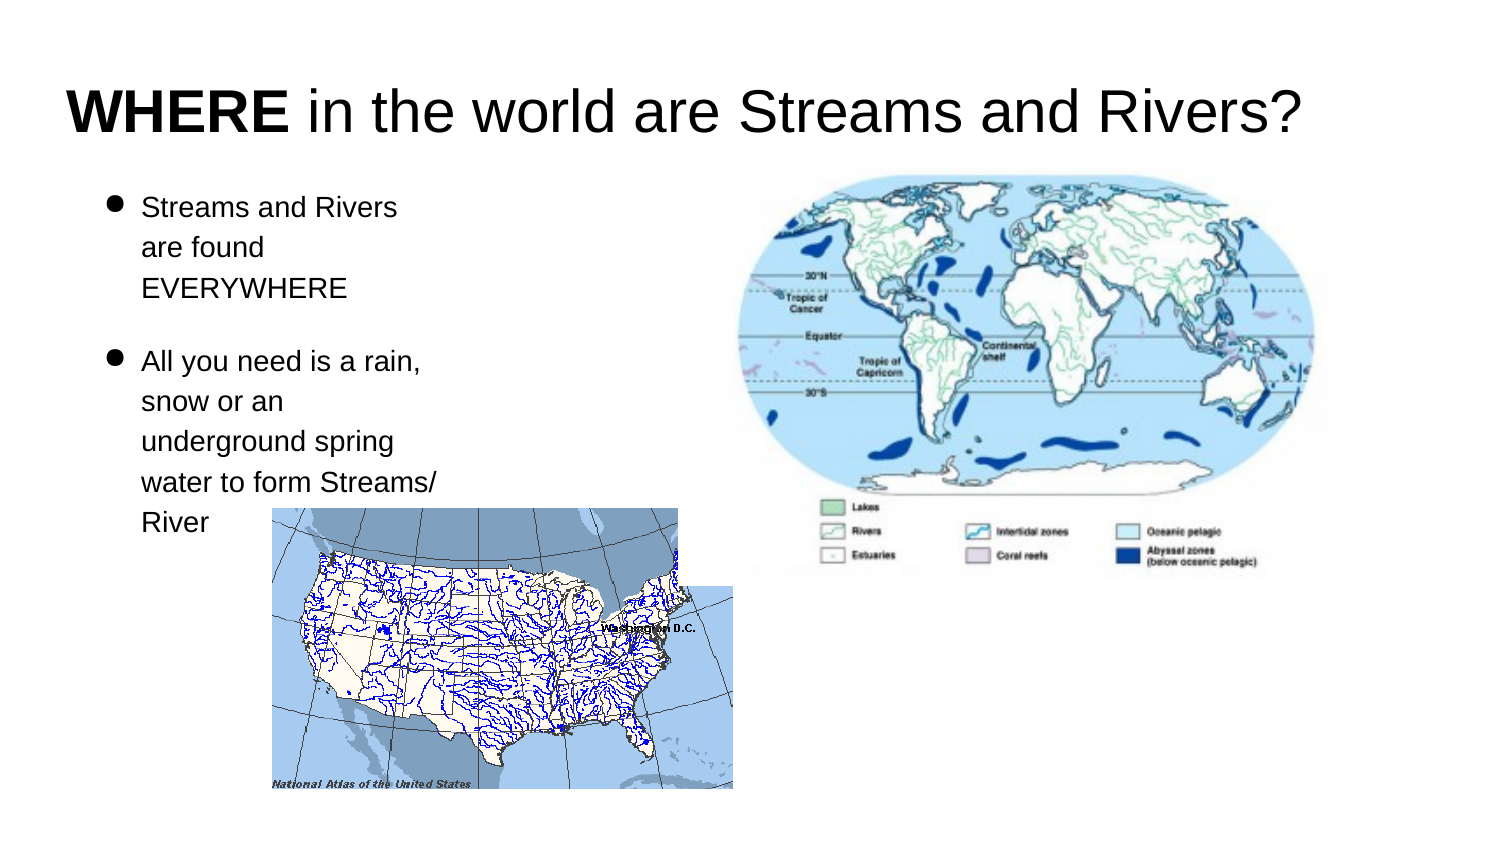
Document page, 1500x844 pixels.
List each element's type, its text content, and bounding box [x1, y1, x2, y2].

list Streams and Rivers are found EVERYWHERE All you need is a rain, snow or an underground spring water to form Streams/ River [51, 168, 458, 528]
title WHERE in the world are Streams and Rivers? [51, 56, 1344, 152]
picture [272, 167, 1379, 789]
